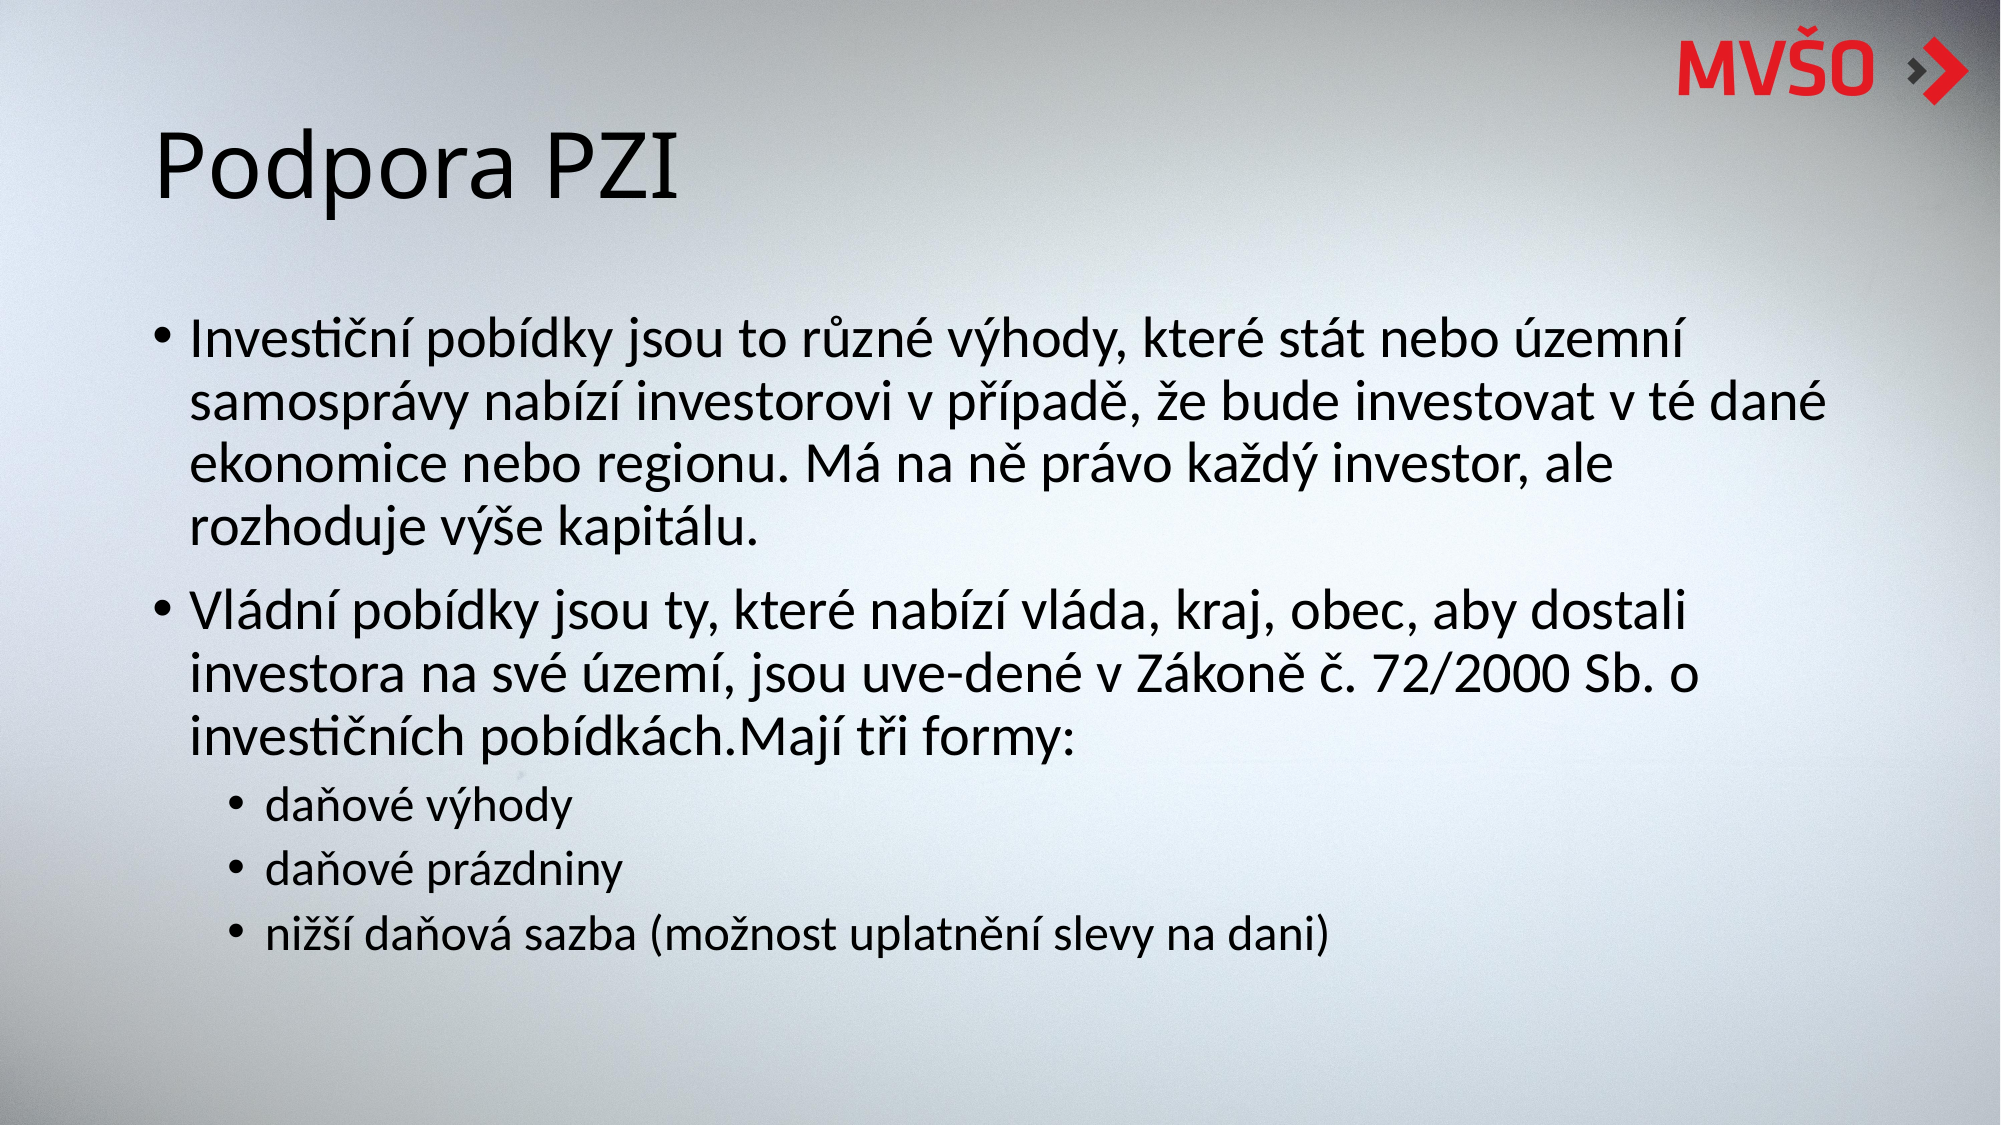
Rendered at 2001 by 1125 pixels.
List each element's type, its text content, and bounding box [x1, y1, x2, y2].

list Investiční pobídky jsou to různé výhody, které stát nebo územní samosprávy nabízí investorovi v případě, že bude investovat v té dané ekonomice nebo regionu. Má na ně právo každý investor, ale rozhoduje výše kapitálu. Vládní pobídky jsou ty, které nabízí vláda, kraj, obec, aby dostali investora na své území, jsou uve-dené v Zákoně č. 72/2000 Sb. o investičních pobídkách.Mají tři formy: daňové výhody daňové prázdniny nižší daňová sazba (možnost uplatnění slevy na dani) [137, 299, 1863, 1014]
picture [0, 0, 2001, 1125]
title Podpora PZI [137, 59, 1863, 278]
